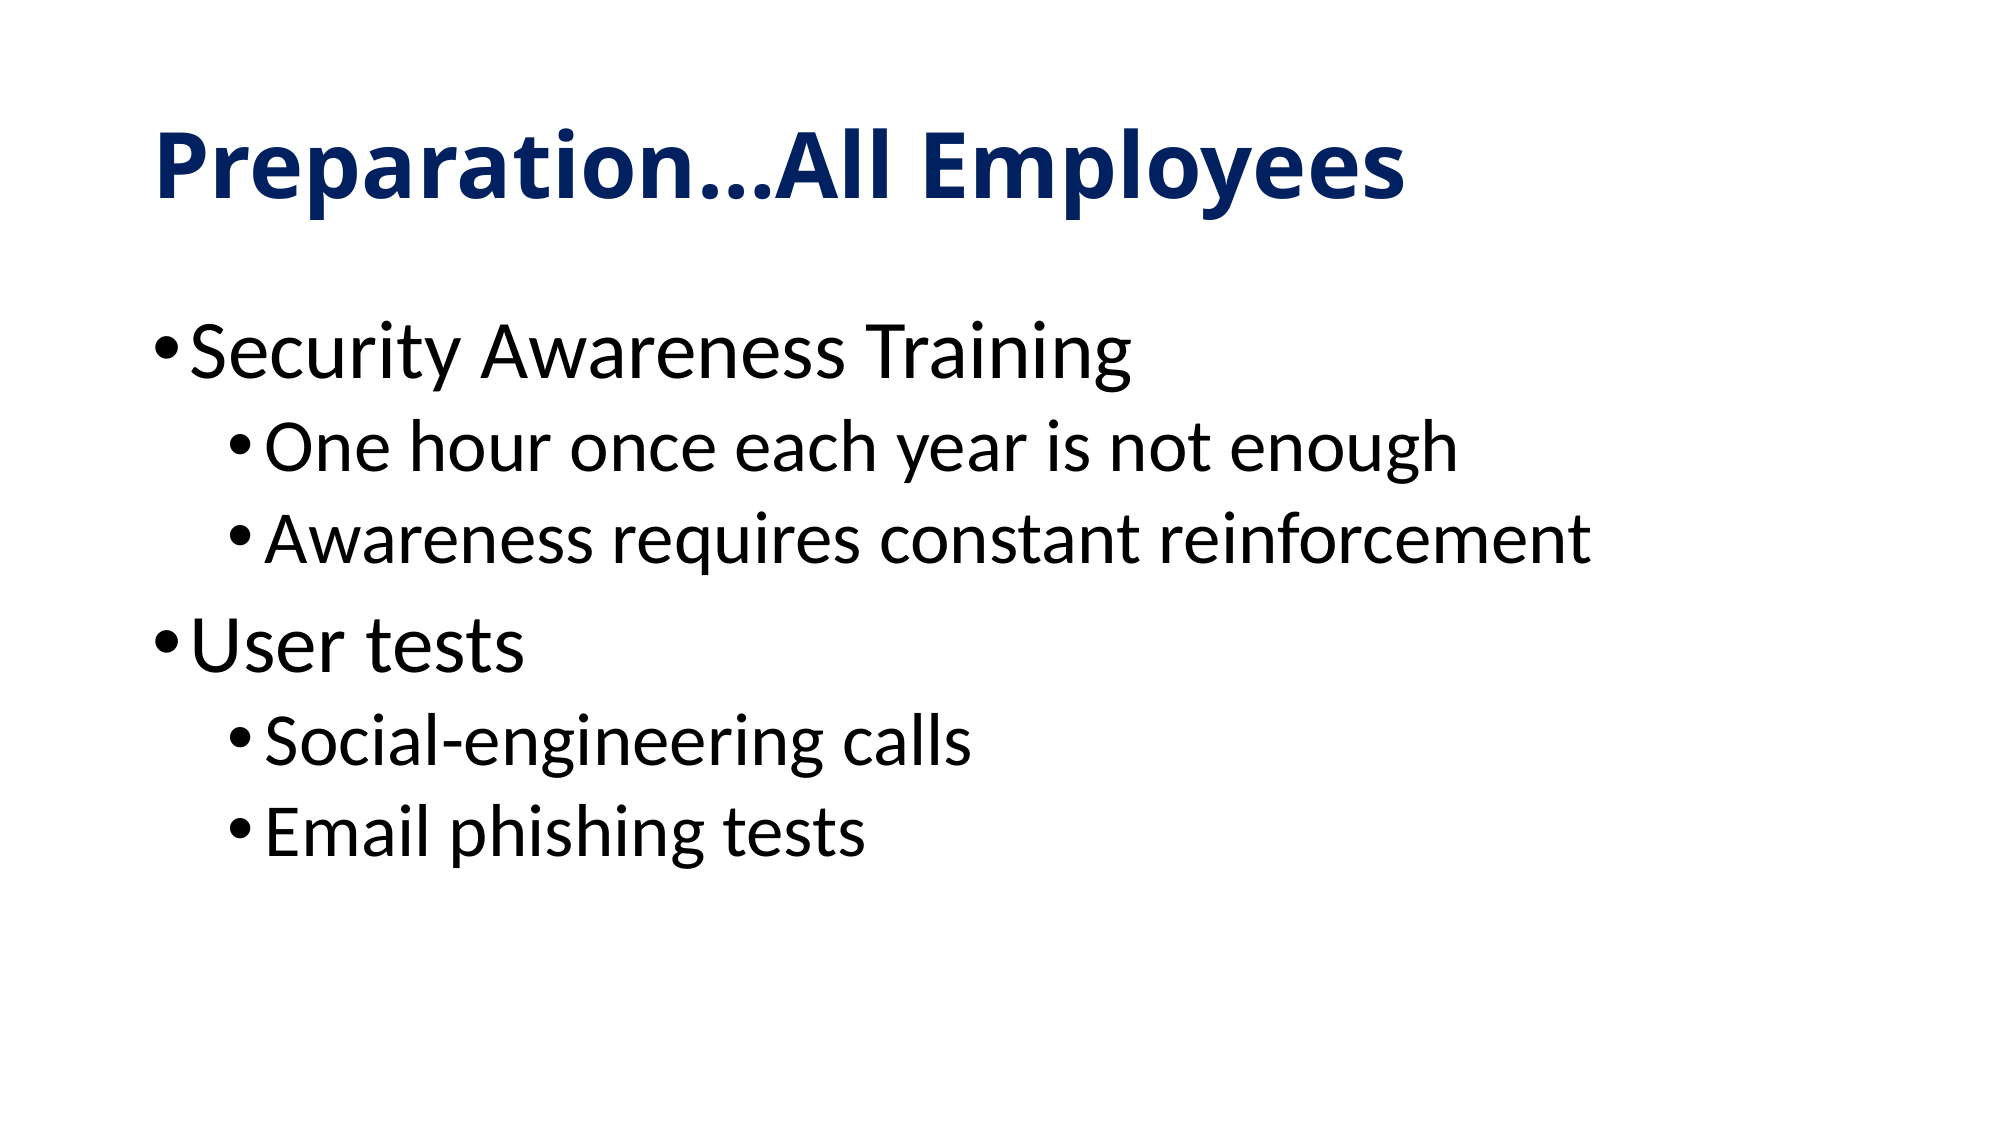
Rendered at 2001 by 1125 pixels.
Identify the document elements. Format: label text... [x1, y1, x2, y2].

list Security Awareness Training One hour once each year is not enough Awareness requires constant reinforcement User tests Social-engineering calls Email phishing tests [137, 299, 1863, 1014]
title Preparation…All Employees [137, 59, 1863, 278]
